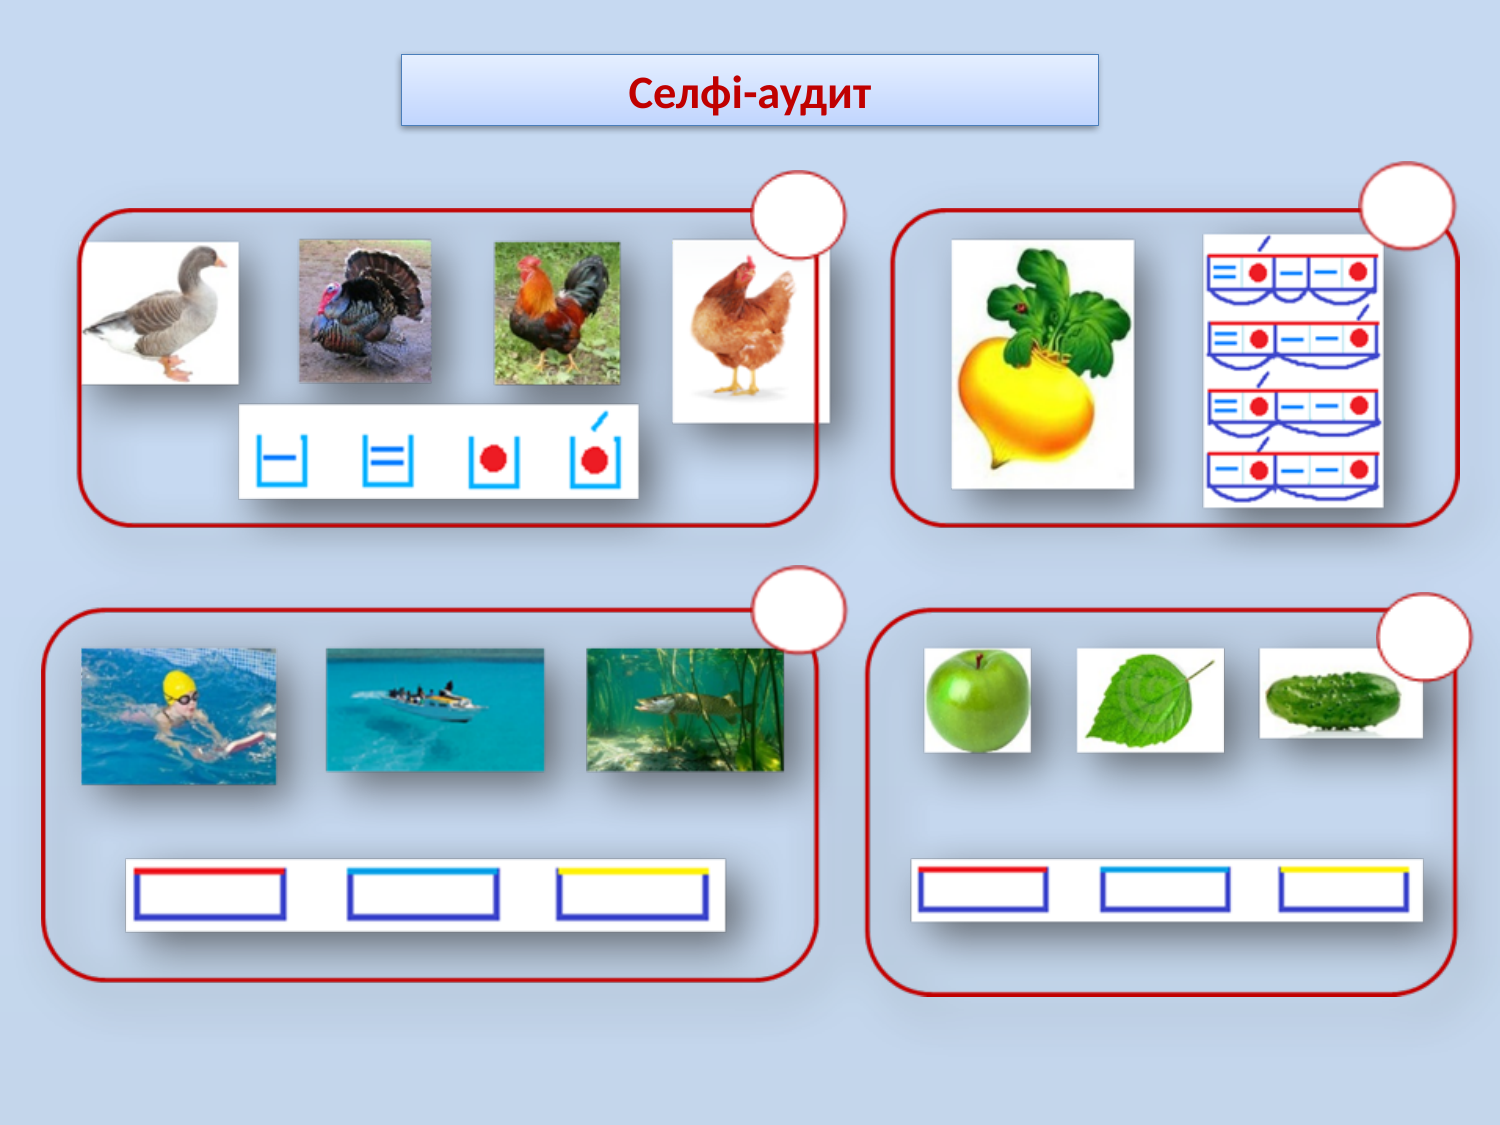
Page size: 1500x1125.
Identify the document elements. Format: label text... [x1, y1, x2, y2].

picture [40, 161, 1478, 998]
title Селфі-аудит [401, 54, 1099, 126]
